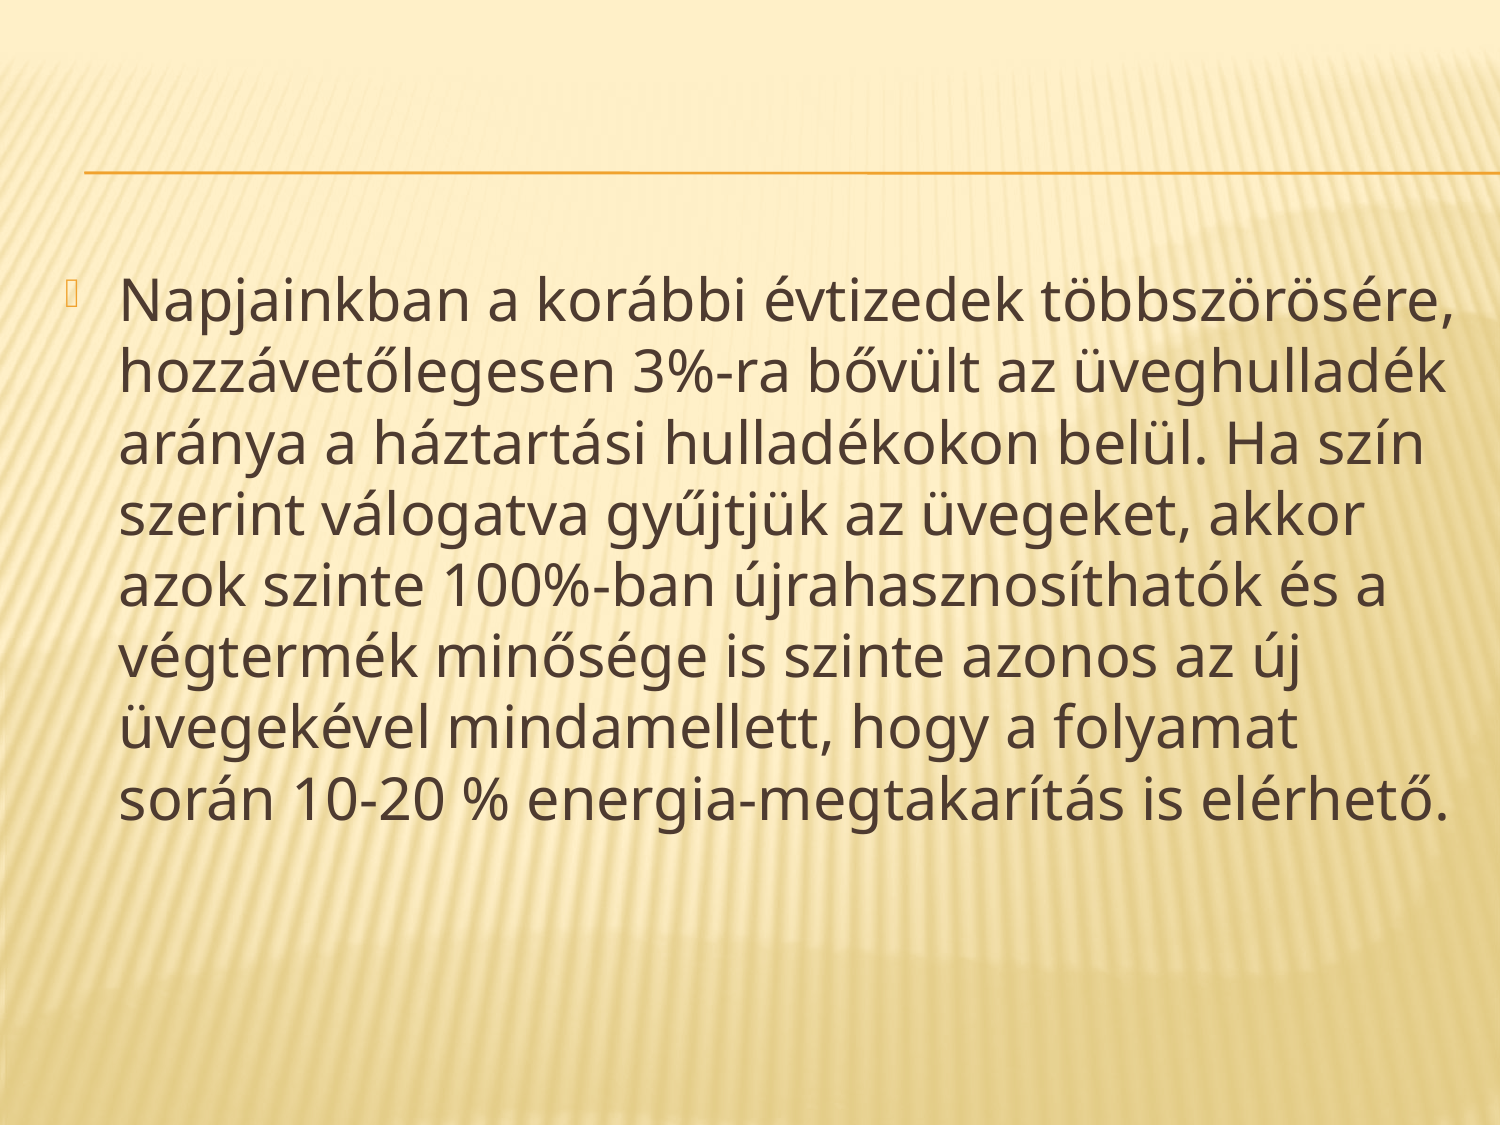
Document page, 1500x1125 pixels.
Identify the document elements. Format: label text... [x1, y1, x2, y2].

list Napjainkban a korábbi évtizedek többszörösére, hozzávetőlegesen 3%-ra bővült az üveghulladék aránya a háztartási hulladékokon belül. Ha szín szerint válogatva gyűjtjük az üvegeket, akkor azok szinte 100%-ban újrahasznosíthatók és a végtermék minősége is szinte azonos az új üvegekével mindamellett, hogy a folyamat során 10-20 % energia-megtakarítás is elérhető. [50, 254, 1475, 998]
